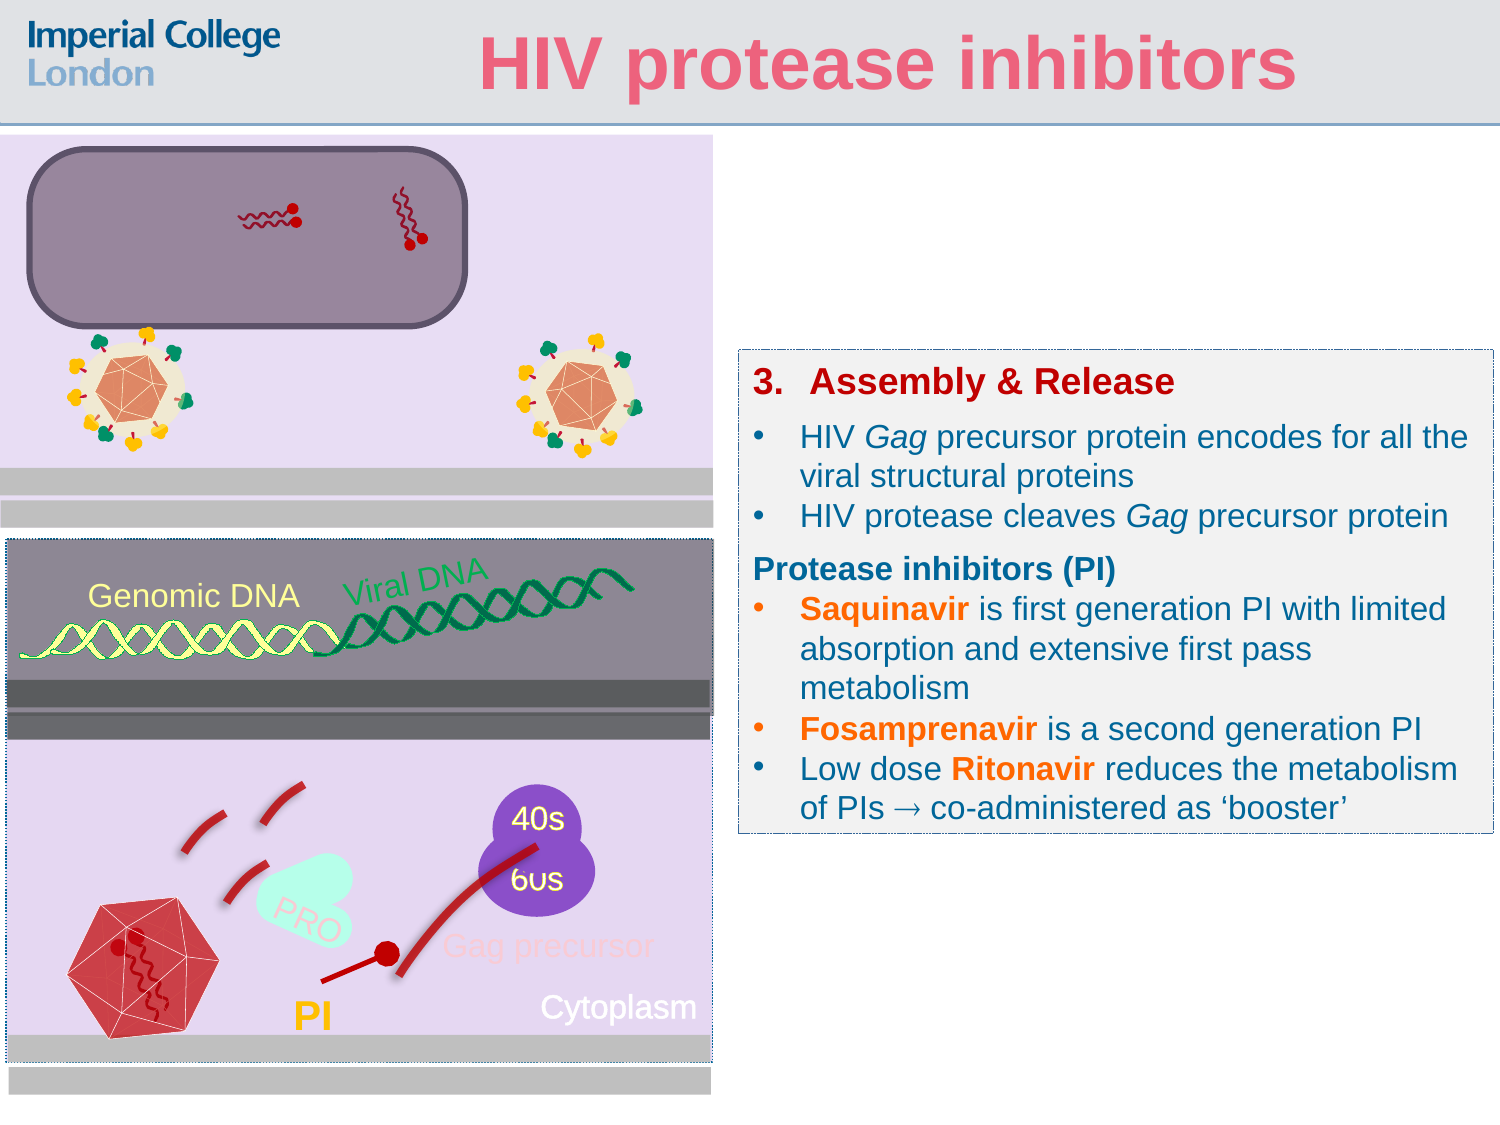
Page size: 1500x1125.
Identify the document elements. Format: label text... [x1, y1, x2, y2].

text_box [257, 185, 283, 250]
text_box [253, 862, 356, 936]
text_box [516, 332, 644, 459]
picture [0, 0, 1500, 126]
text_box HIV protease inhibitors [277, 7, 1500, 112]
text_box [0, 134, 713, 466]
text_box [278, 953, 388, 1048]
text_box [395, 186, 422, 251]
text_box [66, 326, 194, 452]
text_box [0, 467, 714, 528]
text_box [76, 888, 210, 1048]
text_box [398, 845, 672, 977]
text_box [5, 538, 715, 1095]
text_box Assembly & Release HIV Gag precursor protein encodes for all the viral structural proteins HIV protease cleaves Gag precursor protein Protease inhibitors (PI) Saquinavir is first generation PI with limited absorption and extensive first pass metabolism Fosamprenavir is a second generation PI Low dose Ritonavir reduces the metabolism of PIs  co-administered as ‘booster’ [738, 349, 1494, 834]
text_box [183, 784, 305, 903]
